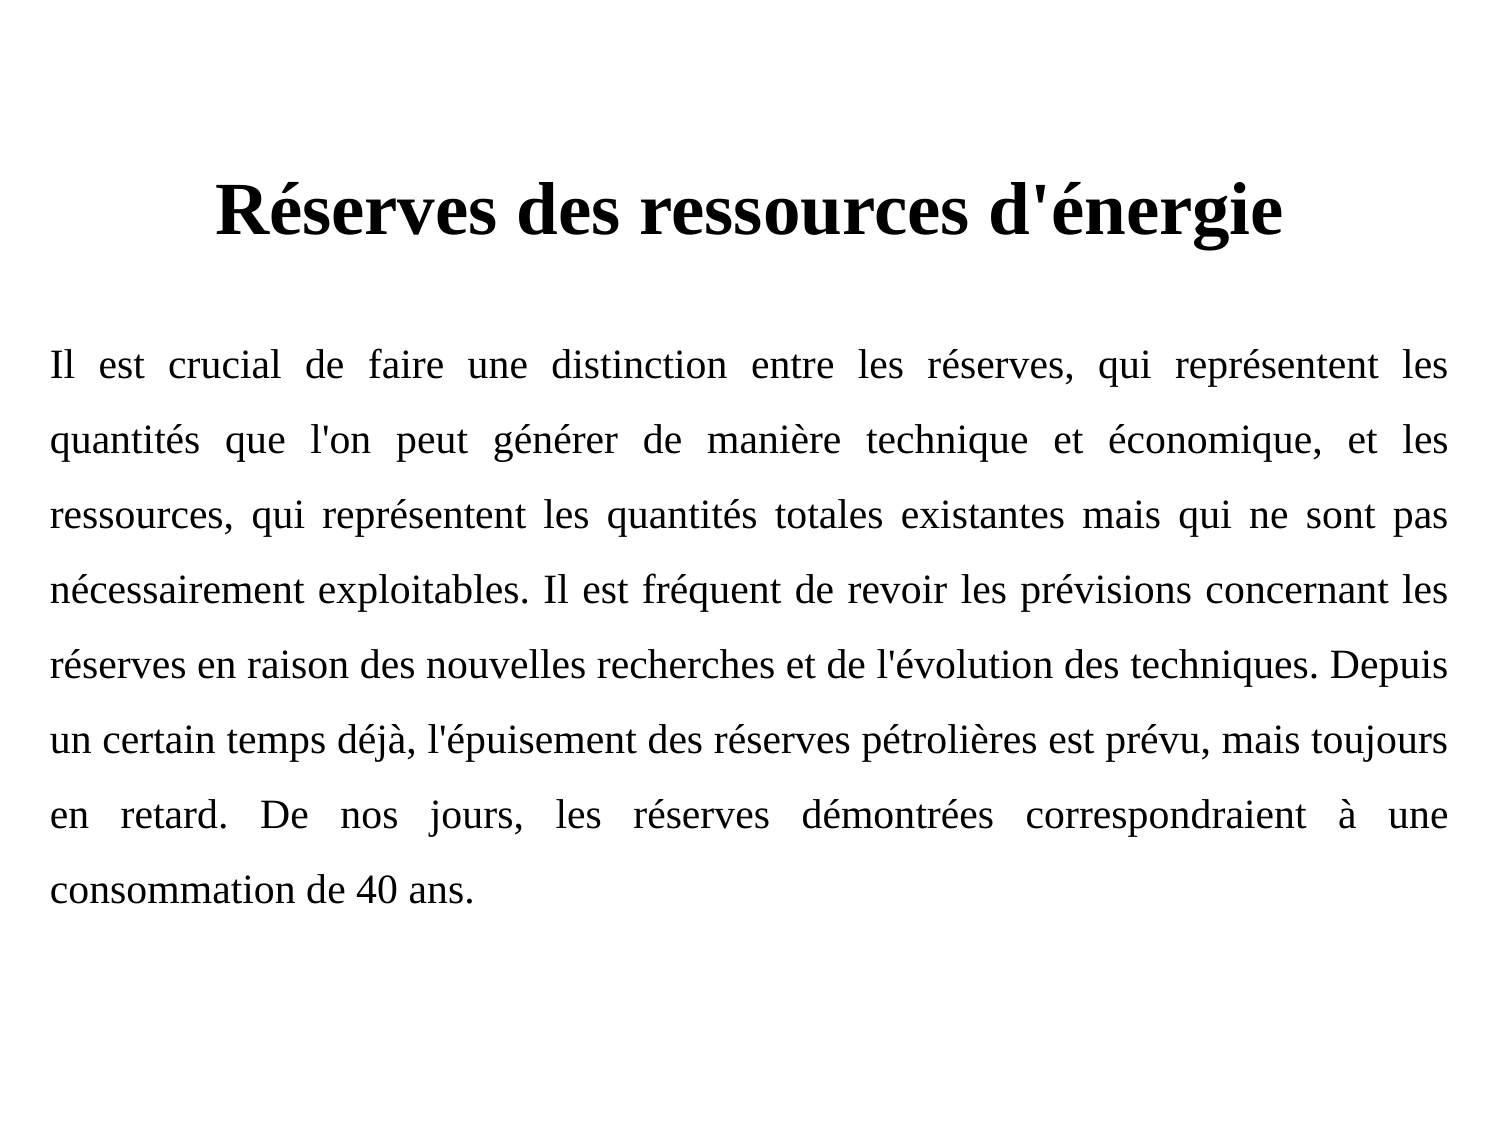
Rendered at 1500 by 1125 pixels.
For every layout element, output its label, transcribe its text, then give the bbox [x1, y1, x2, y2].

text_box Il est crucial de faire une distinction entre les réserves, qui représentent les quantités que l'on peut générer de manière technique et économique, et les ressources, qui représentent les quantités totales existantes mais qui ne sont pas nécessairement exploitables. Il est fréquent de revoir les prévisions concernant les réserves en raison des nouvelles recherches et de l'évolution des techniques. Depuis un certain temps déjà, l'épuisement des réserves pétrolières est prévu, mais toujours en retard. De nos jours, les réserves démontrées correspondraient à une consommation de 40 ans. [35, 304, 1465, 920]
text_box Réserves des ressources d'énergie [23, 151, 1477, 257]
